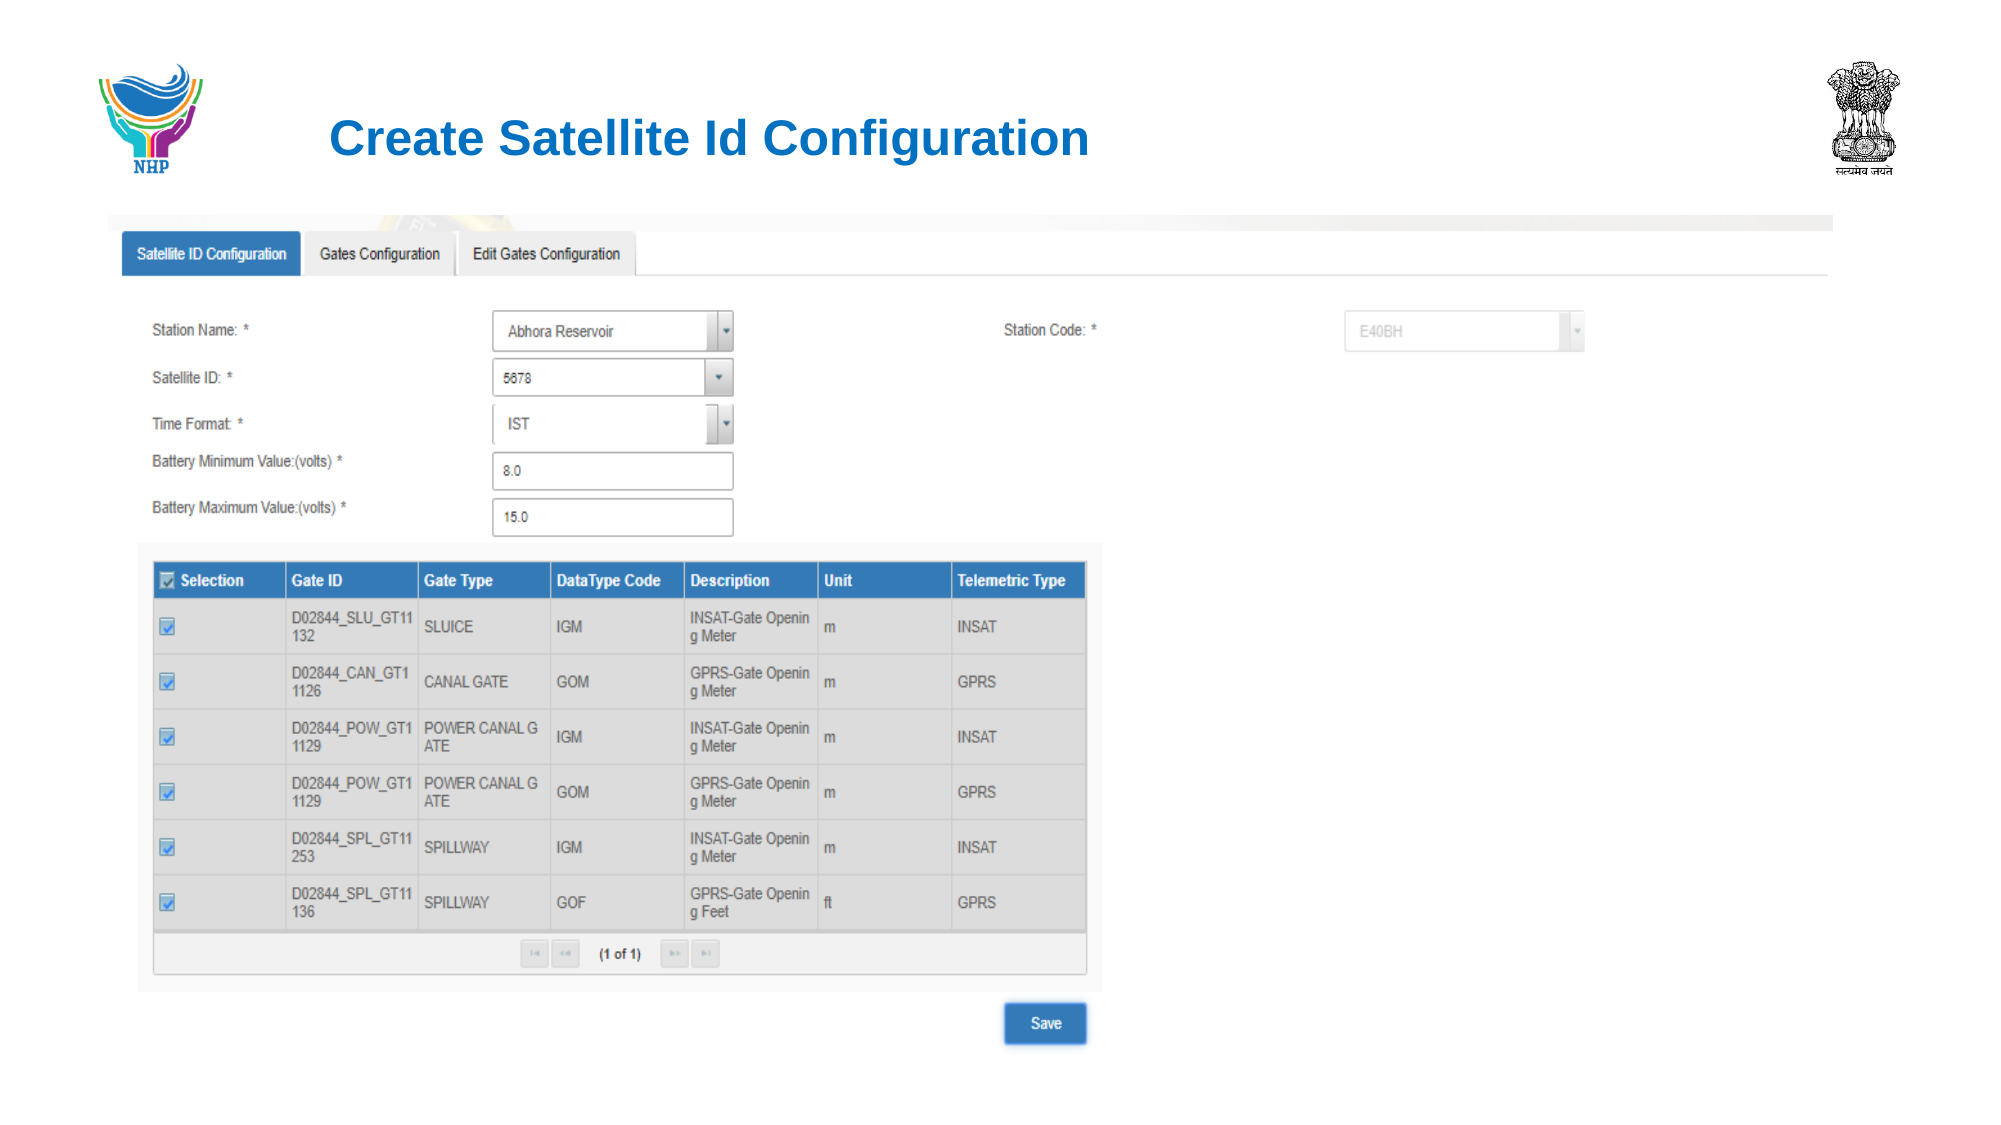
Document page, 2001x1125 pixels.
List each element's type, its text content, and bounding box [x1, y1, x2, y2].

text_box Create Satellite Id Configuration [314, 98, 1106, 174]
picture [80, 61, 220, 175]
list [107, 215, 1833, 1065]
picture [1827, 61, 1900, 175]
